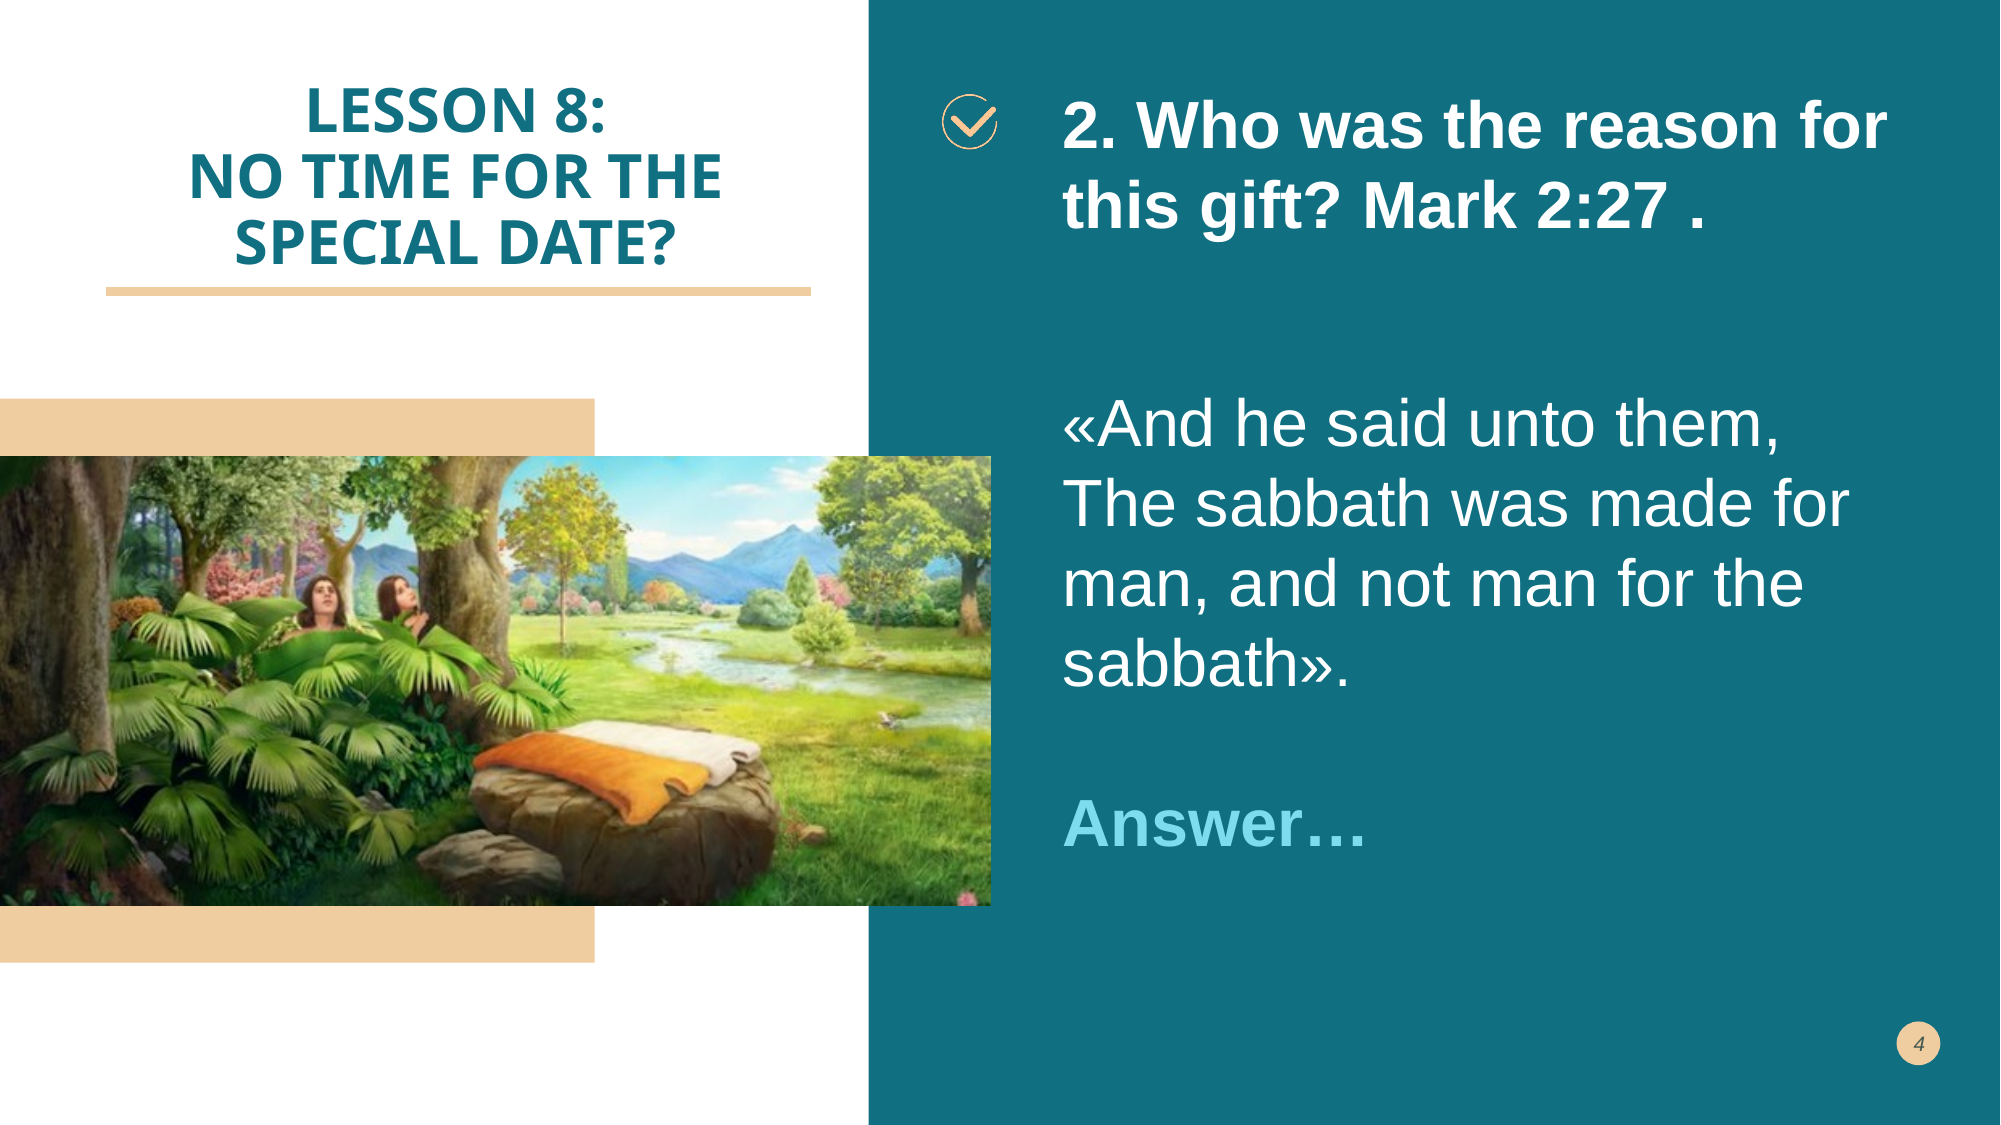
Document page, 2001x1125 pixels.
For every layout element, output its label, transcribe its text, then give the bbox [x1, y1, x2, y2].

text_box 2. Who was the reason for this gift? Mark 2:27 . [1047, 74, 1940, 249]
text_box Answer… [1047, 771, 1825, 867]
picture [0, 456, 991, 906]
picture [922, 74, 1017, 169]
slide_number 4 [1881, 1012, 1940, 1073]
title LESSON 8: NO TIME FOR THE SPECIAL DATE? [86, 71, 825, 286]
text_box «And he said unto them, The sabbath was made for man, and not man for the sabbath». [1047, 372, 1882, 708]
